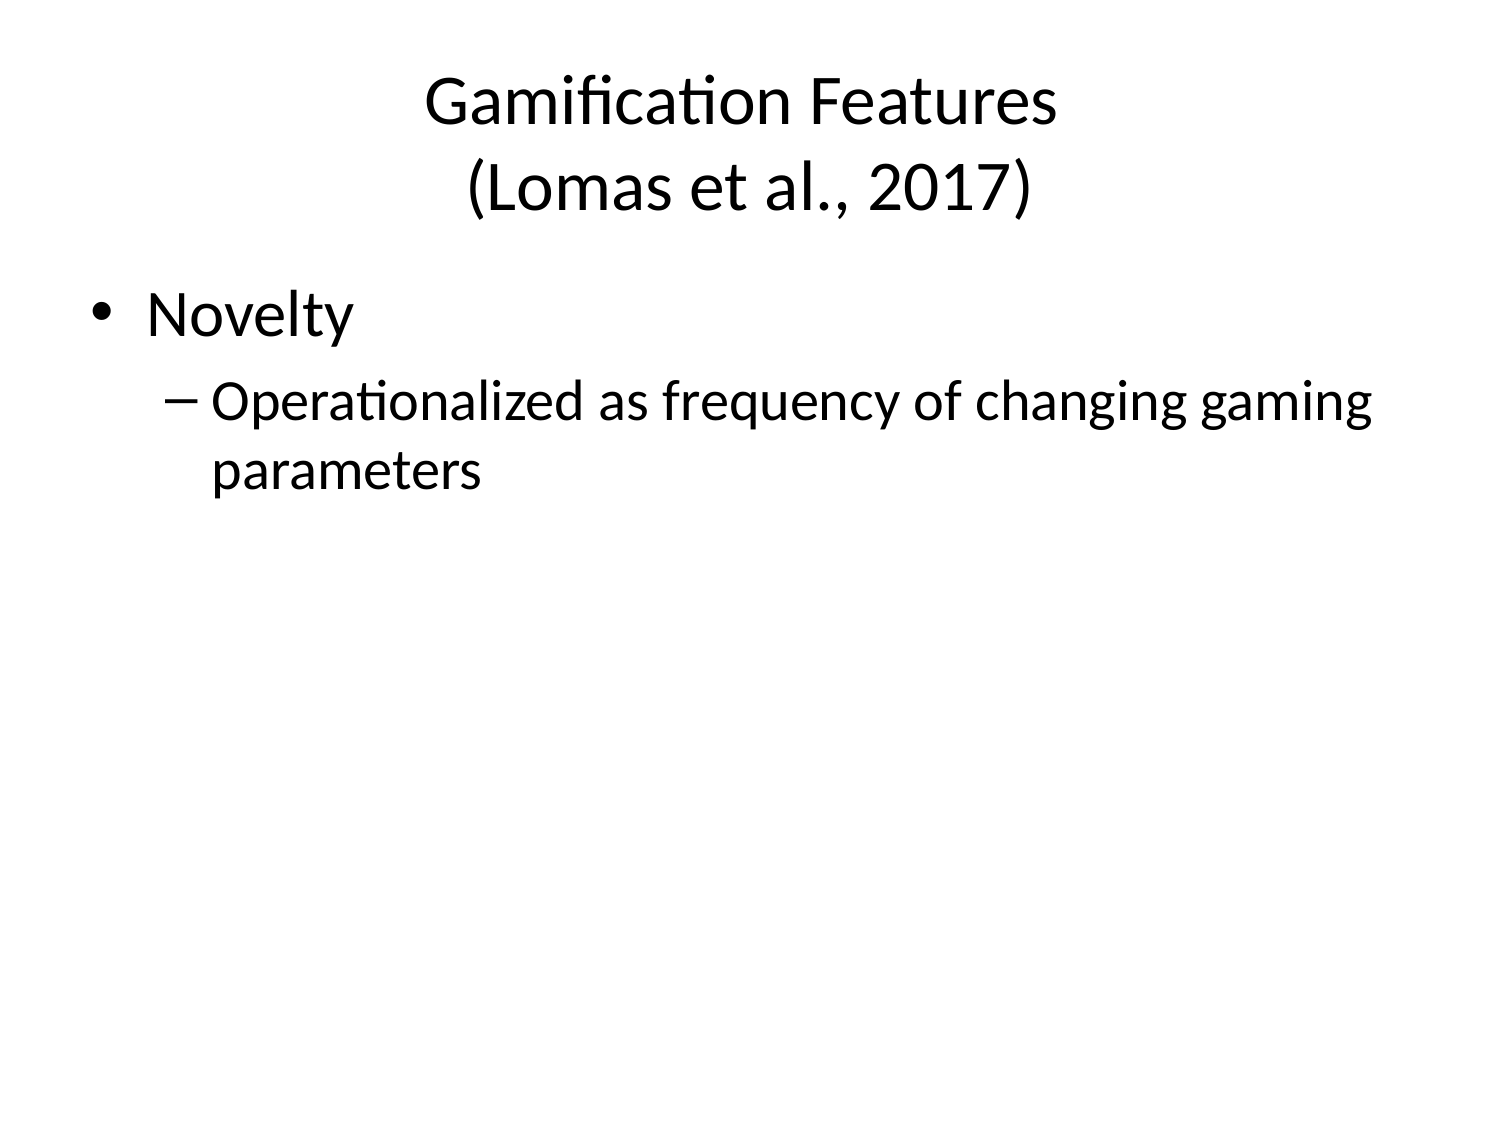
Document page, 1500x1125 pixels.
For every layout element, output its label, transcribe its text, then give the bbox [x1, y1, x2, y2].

title Gamification Features (Lomas et al., 2017) [75, 45, 1425, 233]
list Novelty Operationalized as frequency of changing gaming parameters [75, 262, 1425, 1005]
